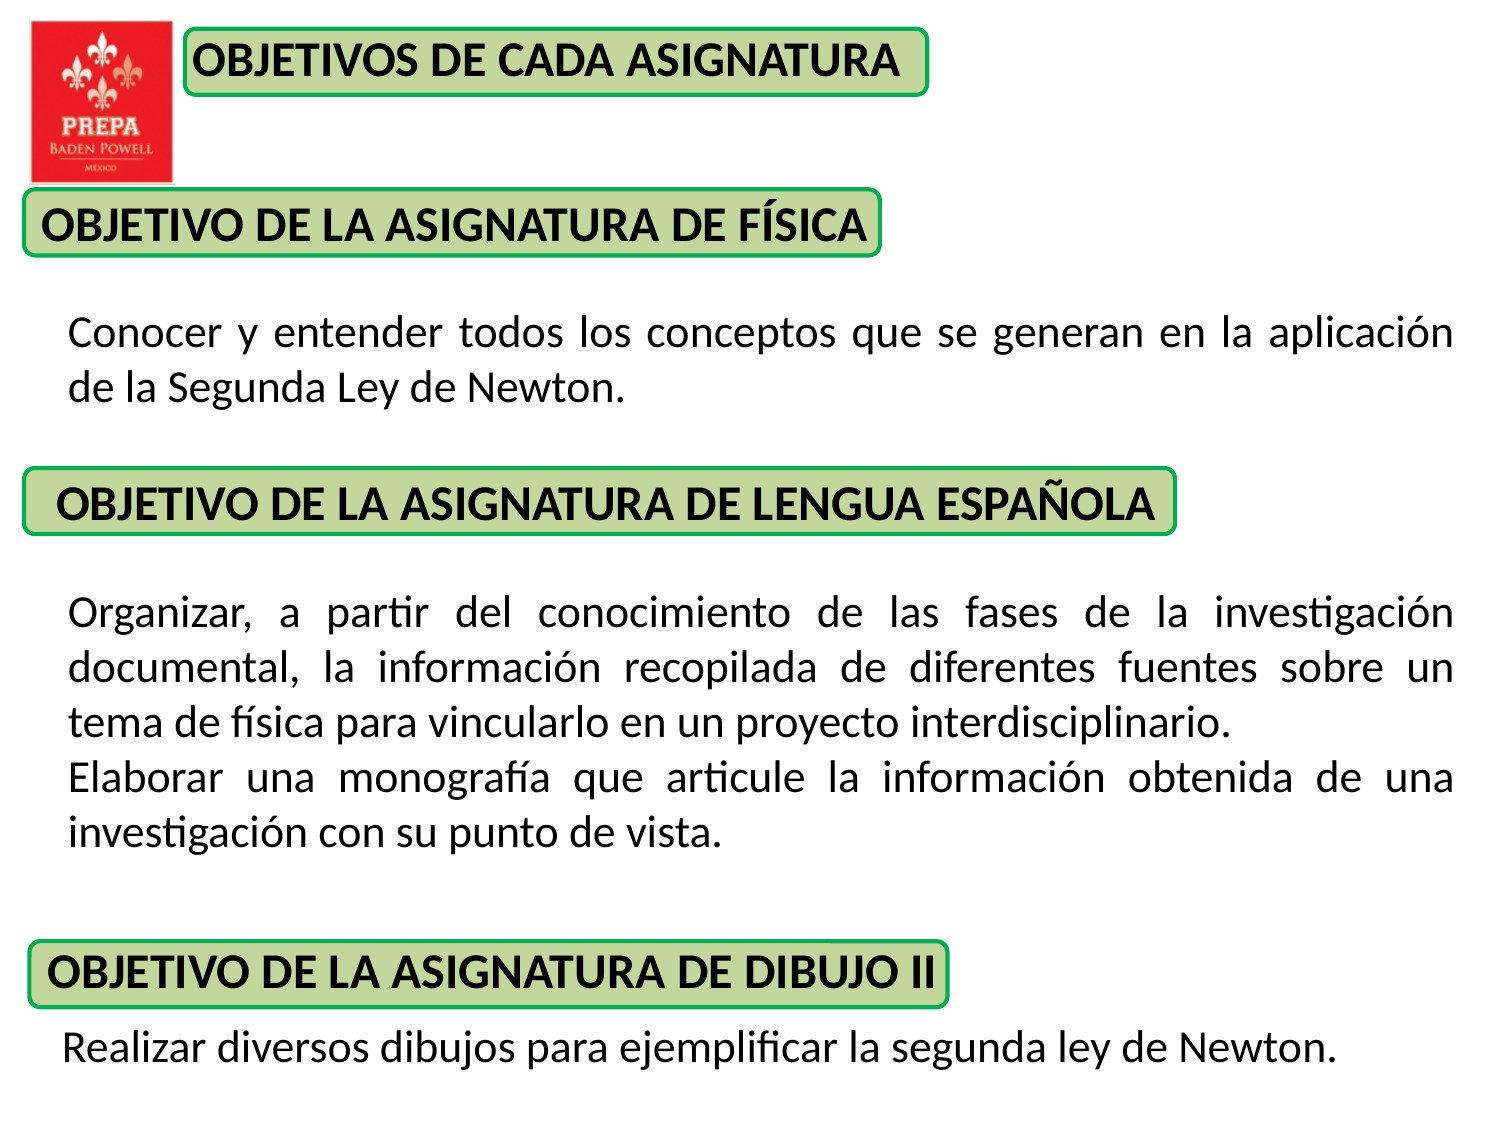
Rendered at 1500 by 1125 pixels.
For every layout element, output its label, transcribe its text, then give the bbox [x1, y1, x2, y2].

text_box OBJETIVO DE LA ASIGNATURA DE FÍSICA [26, 184, 1142, 260]
text_box Conocer y entender todos los conceptos que se generan en la aplicación de la Segunda Ley de Newton. [53, 294, 1471, 420]
text_box Realizar diversos dibujos para ejemplificar la segunda ley de Newton. [47, 1009, 1424, 1079]
text_box Organizar, a partir del conocimiento de las fases de la investigación documental, la información recopilada de diferentes fuentes sobre un tema de física para vincularlo en un proyecto interdisciplinario. Elaborar una monografía que articule la información obtenida de una investigación con su punto de vista. [53, 574, 1471, 864]
text_box [21, 465, 41, 537]
picture [29, 18, 175, 185]
text_box OBJETIVO DE LA ASIGNATURA DE LENGUA ESPAÑOLA [41, 463, 1306, 538]
text_box OBJETIVOS DE CADA ASIGNATURA [178, 19, 1294, 94]
text_box OBJETIVO DE LA ASIGNATURA DE DIBUJO II [32, 931, 1297, 1007]
text_box [21, 190, 26, 254]
text_box [27, 942, 32, 1007]
